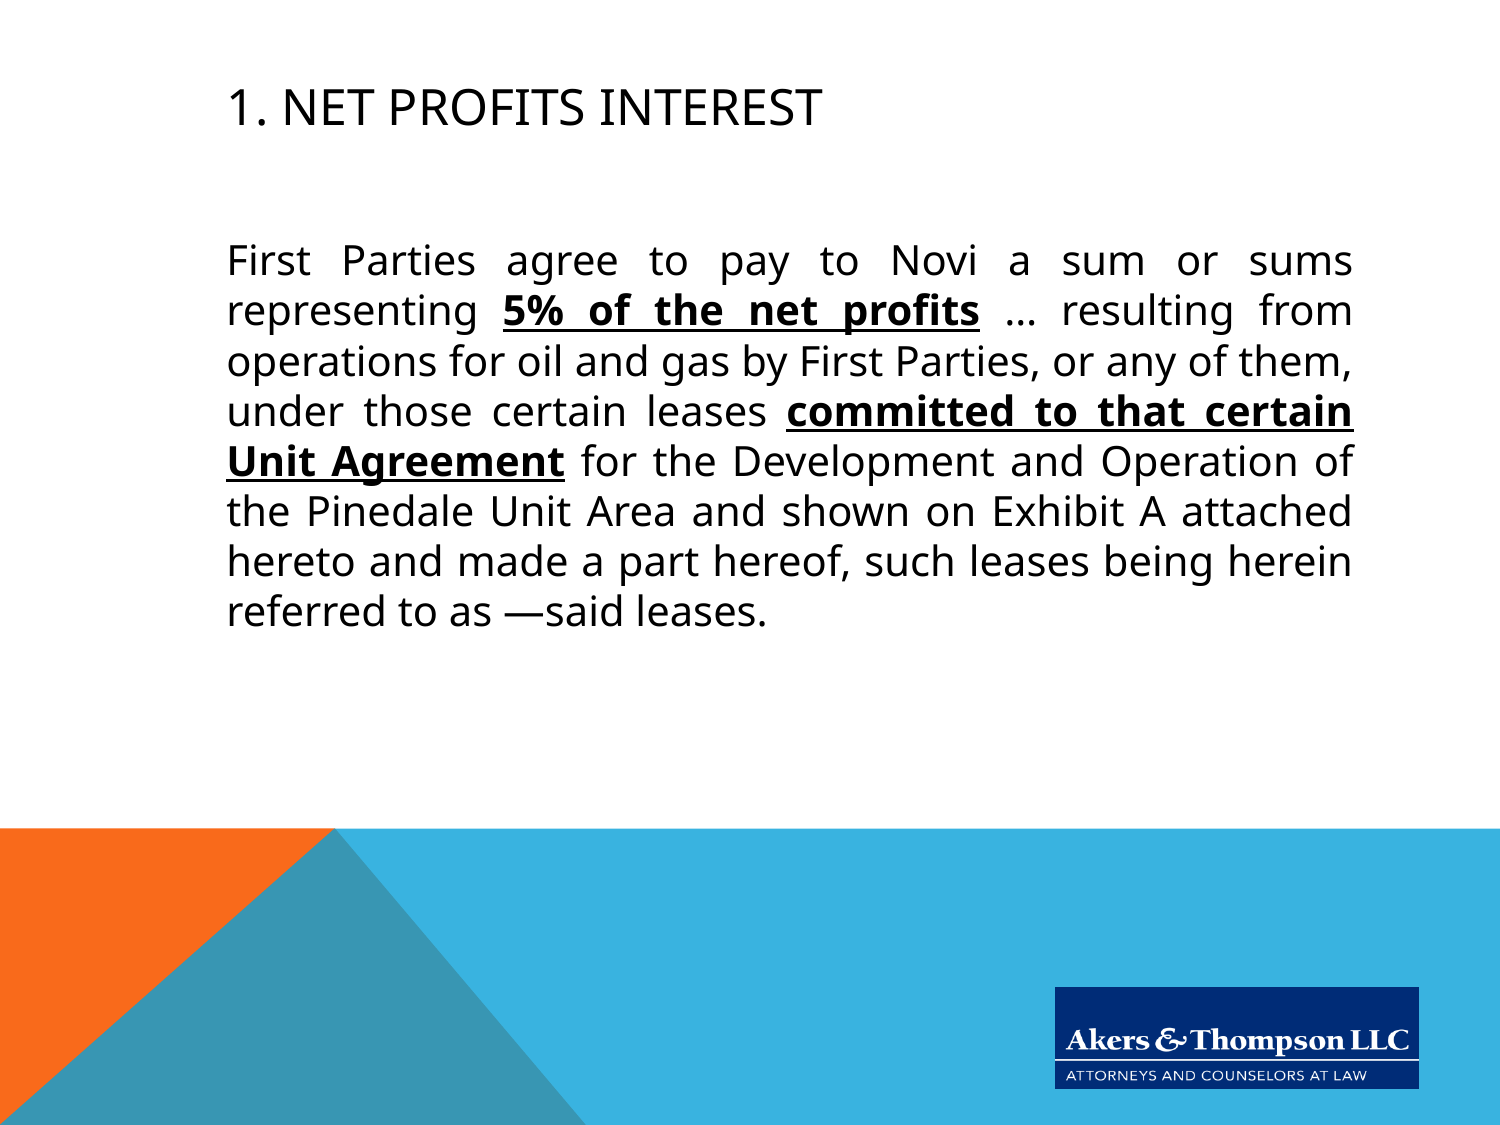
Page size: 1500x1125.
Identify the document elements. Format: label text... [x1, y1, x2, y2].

list First Parties agree to pay to Novi a sum or sums representing 5% of the net profits … resulting from operations for oil and gas by First Parties, or any of them, under those certain leases committed to that certain Unit Agreement for the Development and Operation of the Pinedale Unit Area and shown on Exhibit A attached hereto and made a part hereof, such leases being herein referred to as ―said leases. [135, 180, 1369, 768]
text_box [149, 174, 1125, 330]
picture [1054, 987, 1419, 1090]
title 1. NET PROFITS INTEREST [135, 60, 1369, 150]
